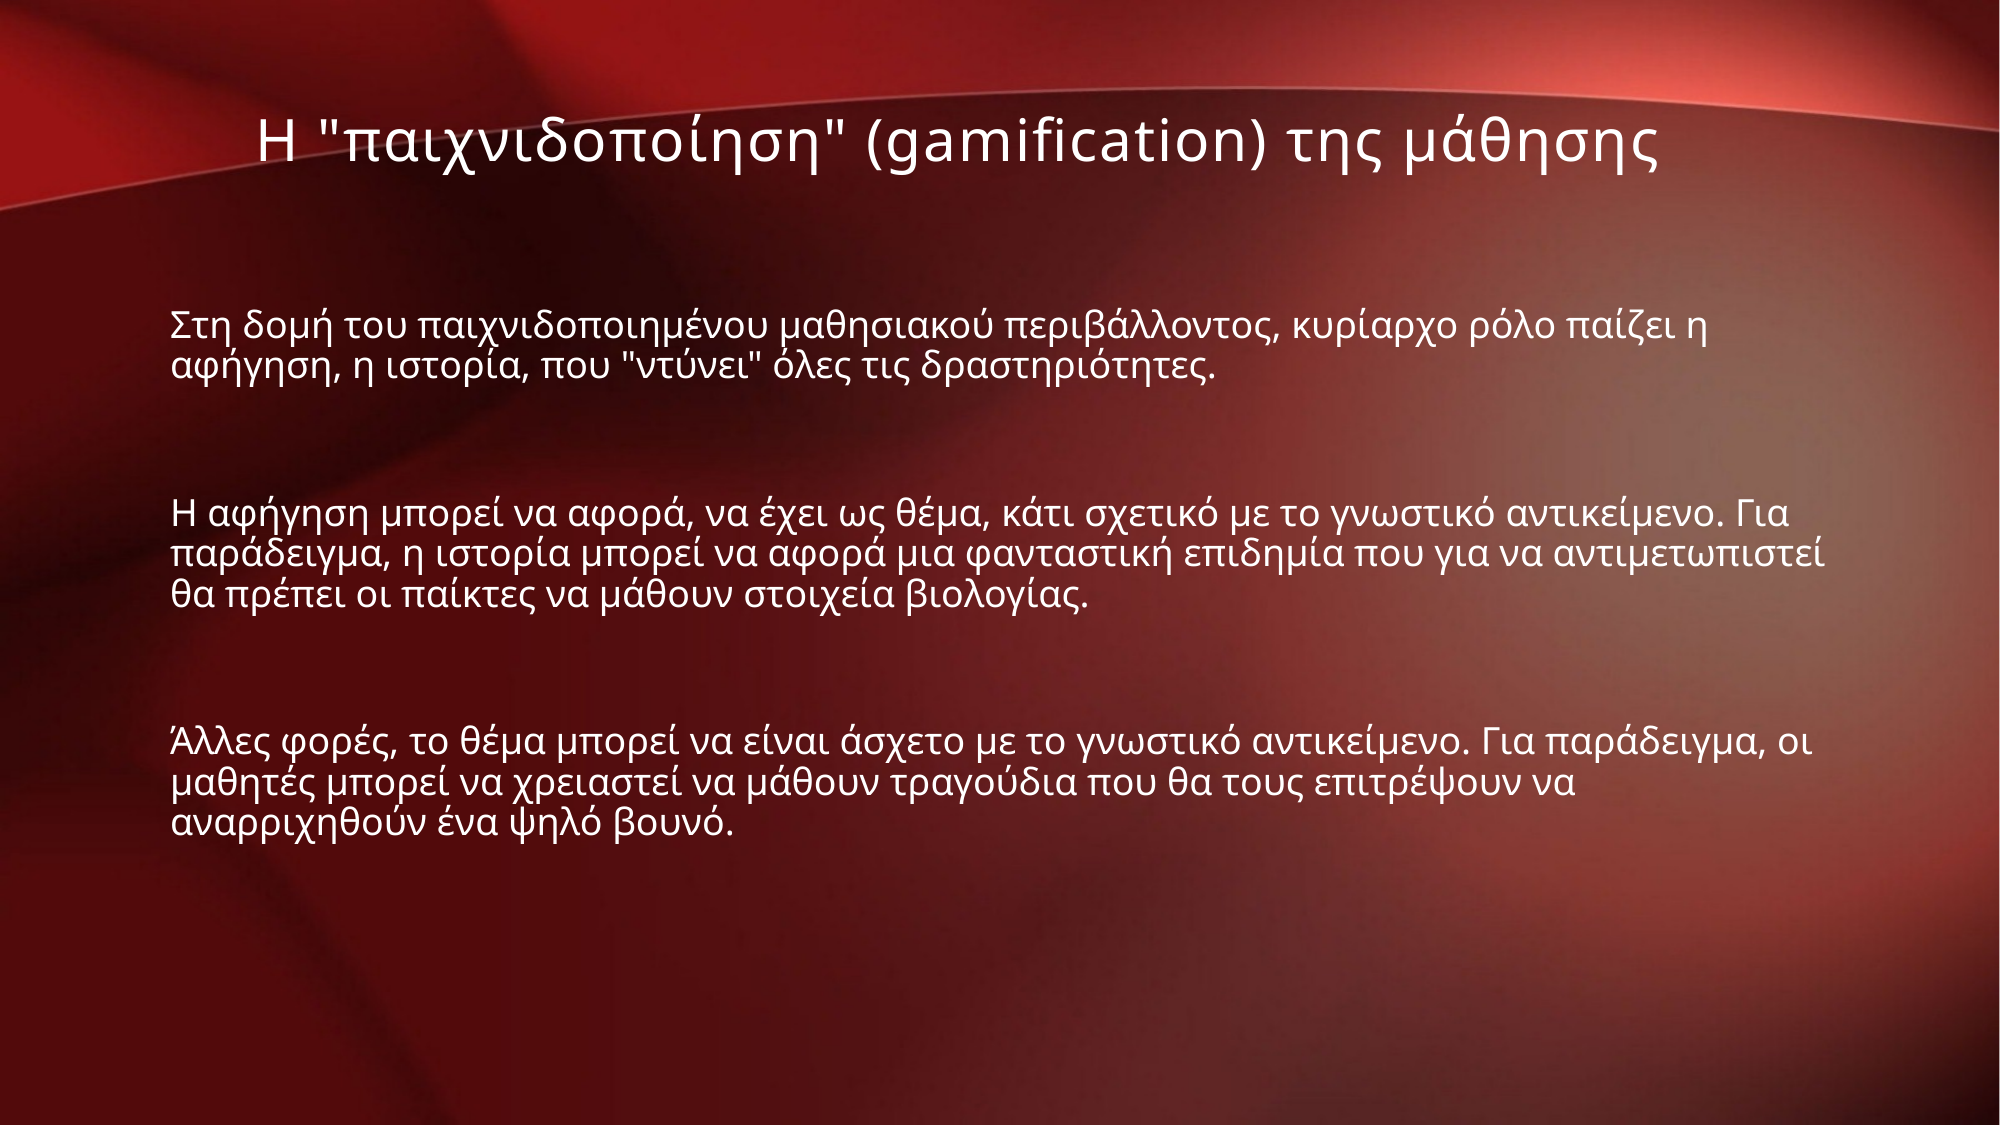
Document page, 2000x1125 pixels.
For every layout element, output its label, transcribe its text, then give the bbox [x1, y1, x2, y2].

text_box Η "παιχνιδοποίηση" (gamification) της μάθησης [240, 66, 1740, 182]
list Στη δομή του παιχνιδοποιημένου μαθησιακού περιβάλλοντος, κυρίαρχο ρόλο παίζει η αφήγηση, η ιστορία, που "ντύνει" όλες τις δραστηριότητες. Η αφήγηση μπορεί να αφορά, να έχει ως θέμα, κάτι σχετικό με το γνωστικό αντικείμενο. Για παράδειγμα, η ιστορία μπορεί να αφορά μια φανταστική επιδημία που για να αντιμετωπιστεί θα πρέπει οι παίκτες να μάθουν στοιχεία βιολογίας. Άλλες φορές, το θέμα μπορεί να είναι άσχετο με το γνωστικό αντικείμενο. Για παράδειγμα, οι μαθητές μπορεί να χρειαστεί να μάθουν τραγούδια που θα τους επιτρέψουν να αναρριχηθούν ένα ψηλό βουνό. [149, 295, 1850, 1030]
picture [0, 0, 2000, 1125]
